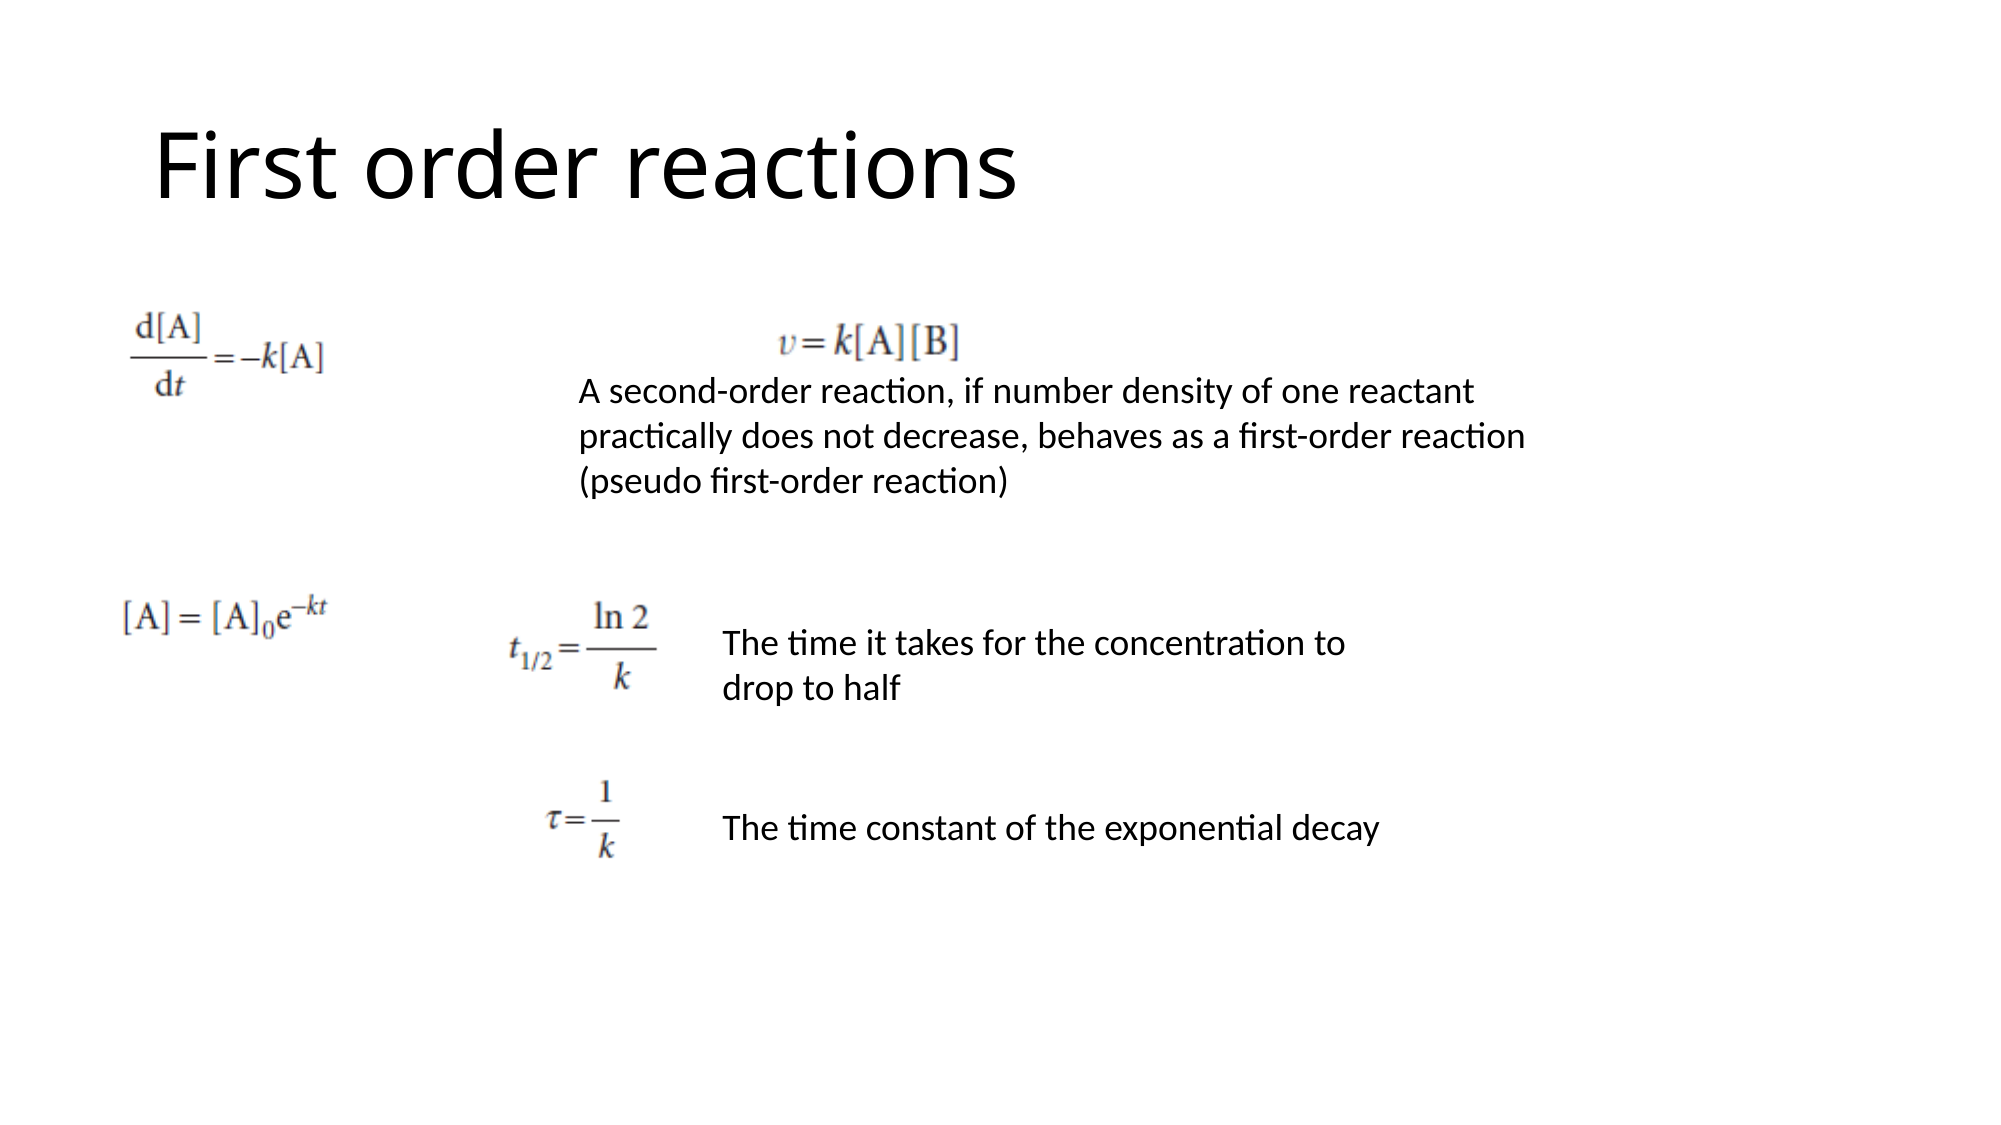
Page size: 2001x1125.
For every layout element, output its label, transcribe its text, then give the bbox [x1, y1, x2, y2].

text_box A second-order reaction, if number density of one reactant practically does not decrease, behaves as a first-order reaction (pseudo first-order reaction) [563, 313, 1574, 509]
text_box The time constant of the exponential decay [707, 795, 1430, 855]
picture [100, 562, 346, 660]
title First order reactions [137, 59, 1863, 278]
picture [487, 588, 663, 709]
text_box The time it takes for the concentration to drop to half [707, 610, 1430, 716]
picture [97, 303, 346, 413]
picture [775, 313, 960, 375]
picture [515, 768, 635, 876]
